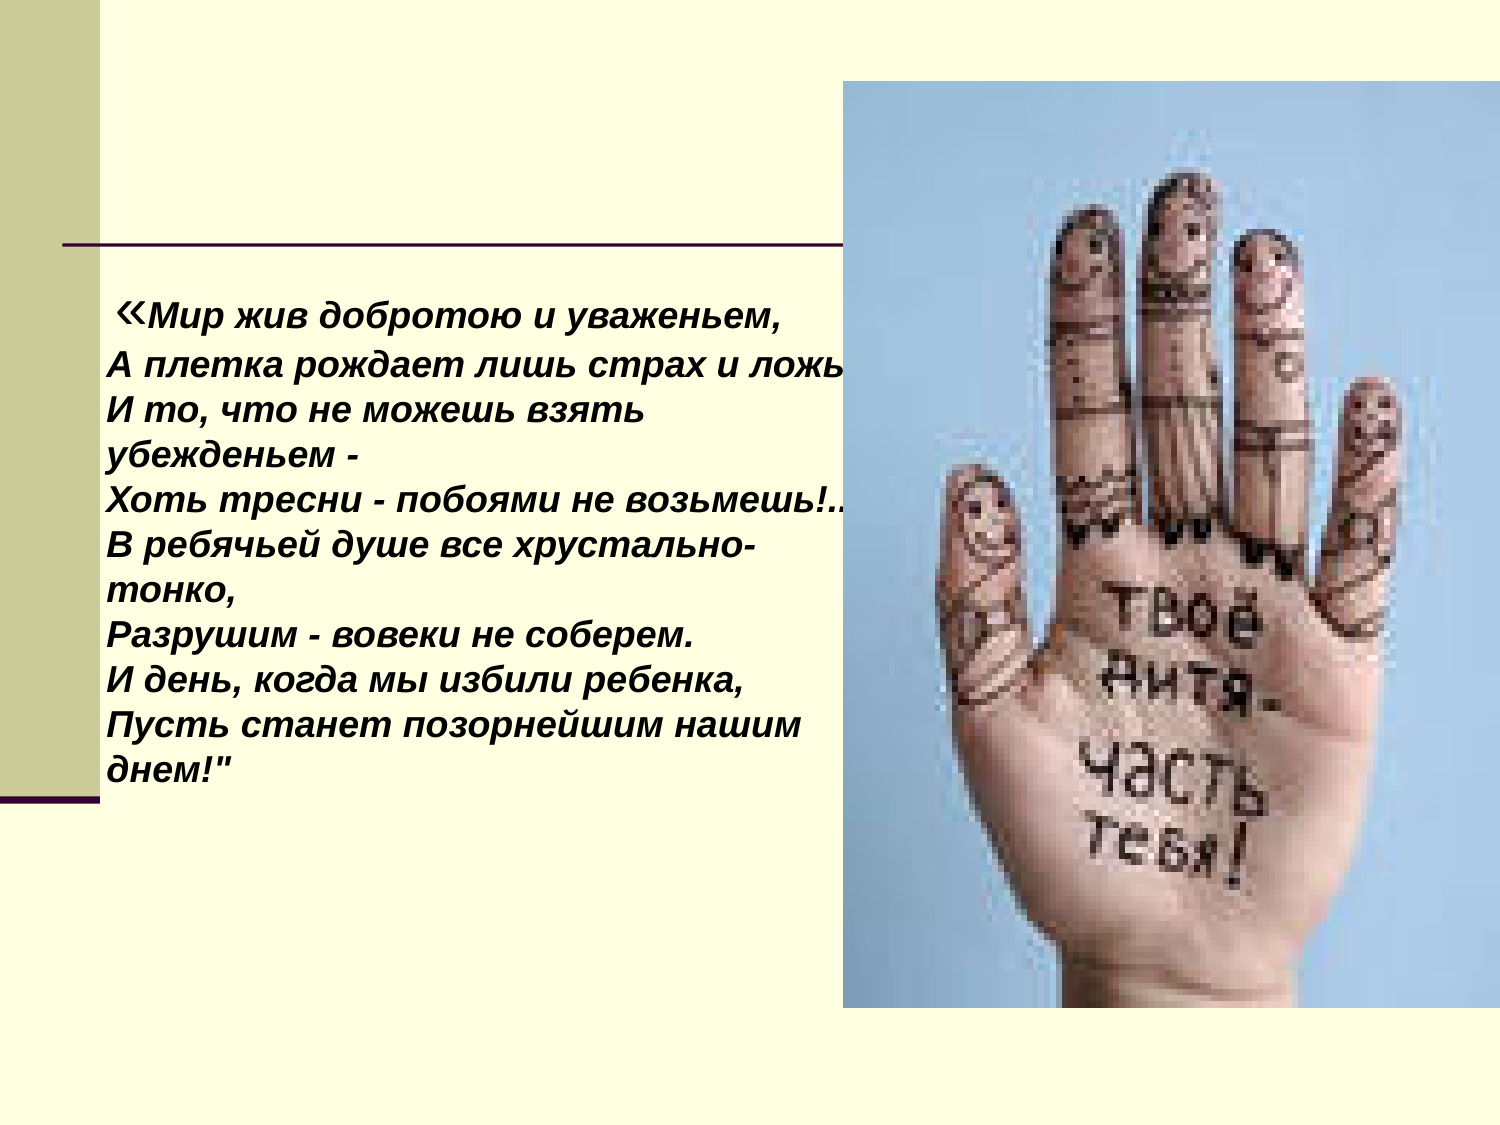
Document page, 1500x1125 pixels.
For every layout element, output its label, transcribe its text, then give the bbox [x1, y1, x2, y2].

picture [843, 81, 1500, 1009]
list «Мир жив добротою и уваженьем, А плетка рождает лишь страх и ложь. И то, что не можешь взять убежденьем - Хоть тресни - побоями не возьмешь!... В ребячьей душе все хрустально-тонко, Разрушим - вовеки не соберем. И день, когда мы избили ребенка, Пусть станет позорнейшим нашим днем!" [34, 262, 838, 1006]
